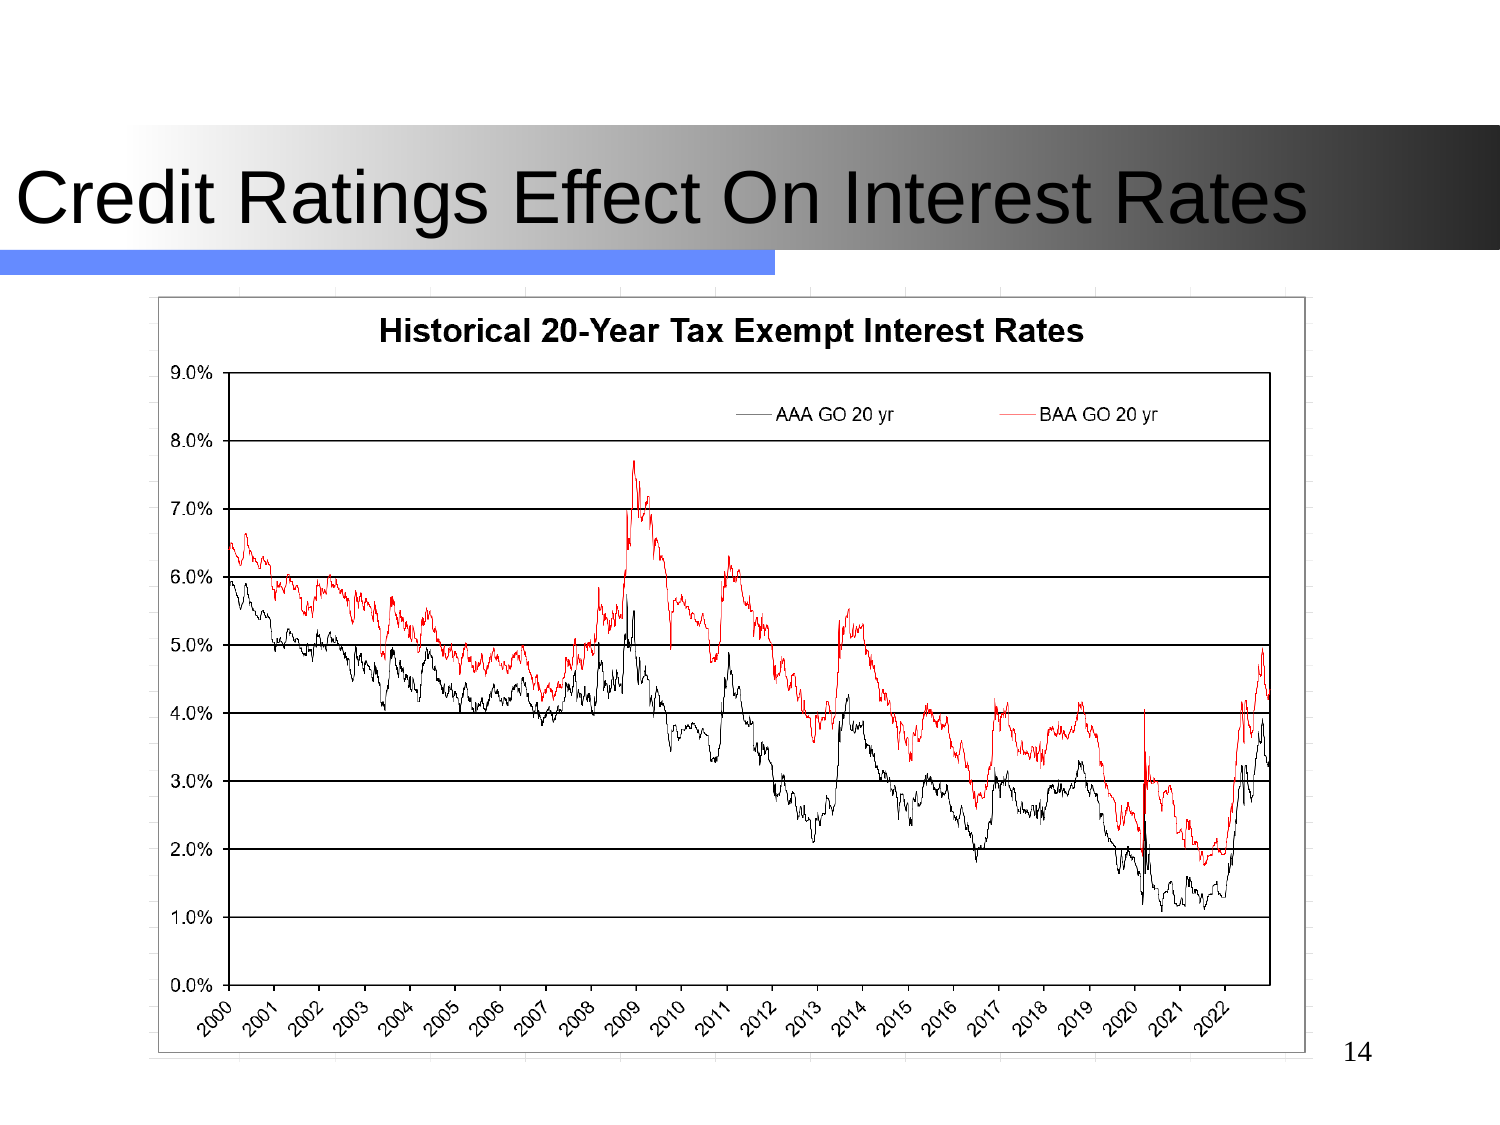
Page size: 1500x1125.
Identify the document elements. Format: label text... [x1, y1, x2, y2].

slide_number 14 [1074, 1012, 1388, 1088]
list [148, 287, 1314, 1063]
title Credit Ratings Effect On Interest Rates [0, 99, 1444, 288]
